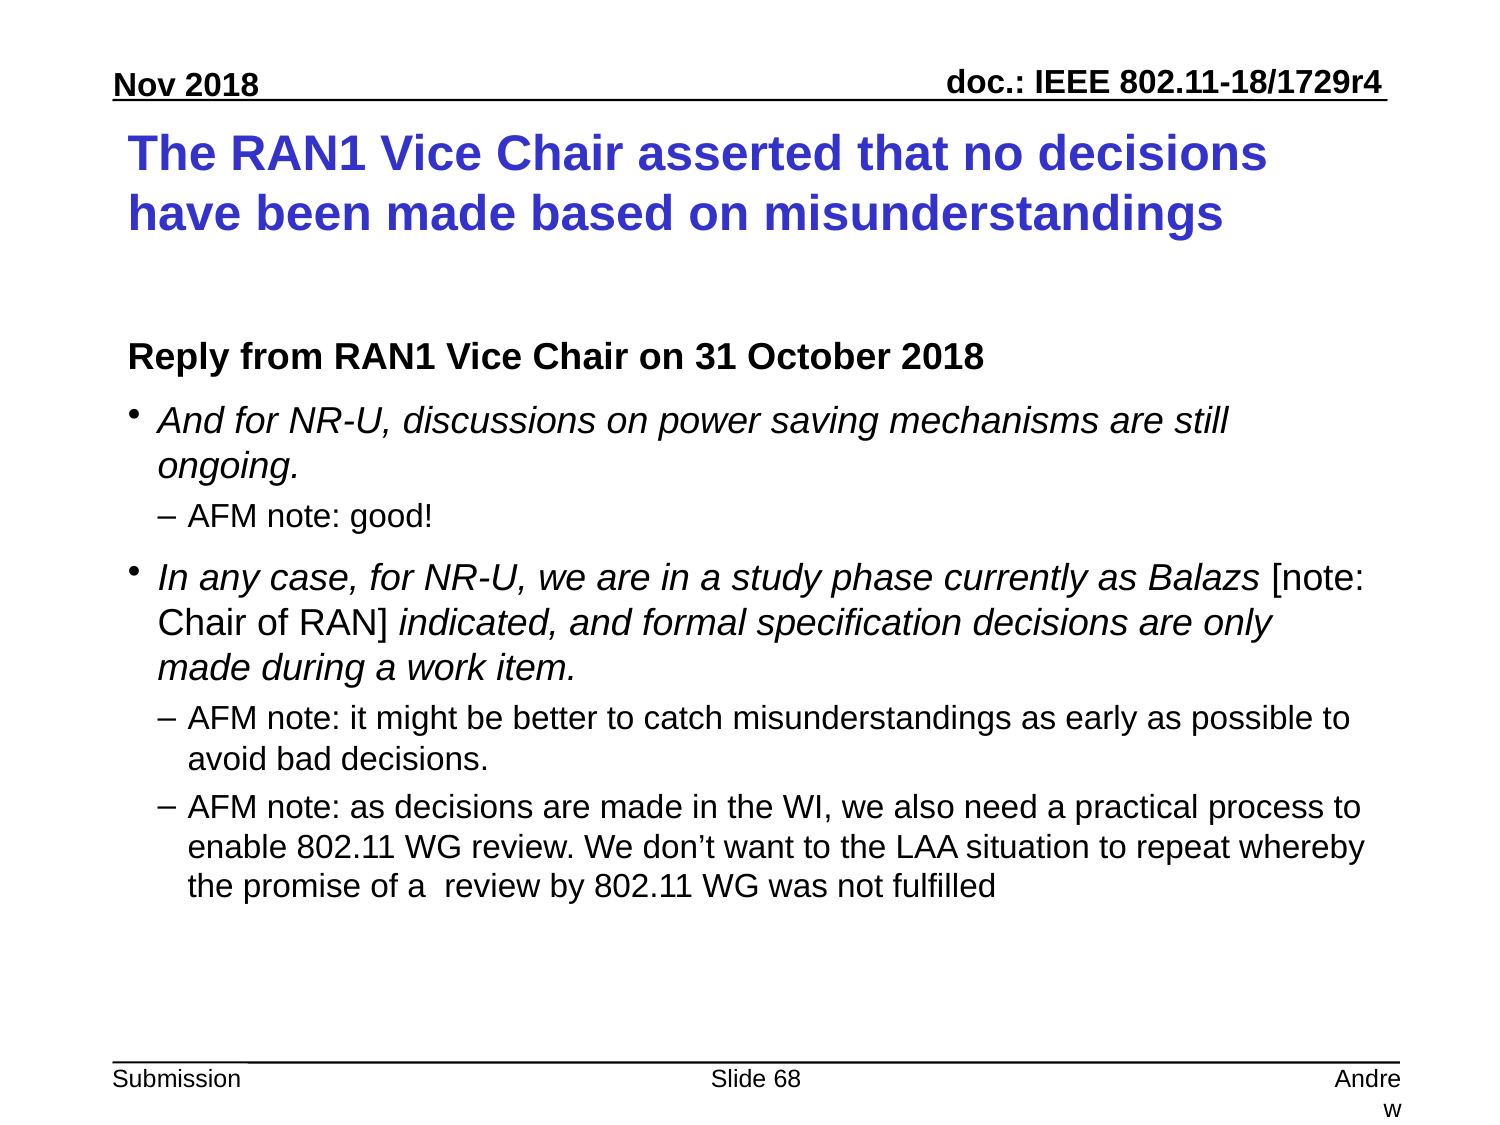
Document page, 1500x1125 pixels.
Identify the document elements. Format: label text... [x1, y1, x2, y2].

title The RAN1 Vice Chair asserted that no decisions have been made based on misunderstandings [112, 112, 1388, 288]
footer Andrew Myles, Cisco [1320, 1061, 1402, 1093]
slide_number Slide 68 [709, 1061, 803, 1093]
list Reply from RAN1 Vice Chair on 31 October 2018 And for NR-U, discussions on power saving mechanisms are still ongoing. AFM note: good! In any case, for NR-U, we are in a study phase currently as Balazs [note: Chair of RAN] indicated, and formal specification decisions are only made during a work item. AFM note: it might be better to catch misunderstandings as early as possible to avoid bad decisions. AFM note: as decisions are made in the WI, we also need a practical process to enable 802.11 WG review. We don’t want to the LAA situation to repeat whereby the promise of a review by 802.11 WG was not fulfilled [112, 324, 1388, 1000]
